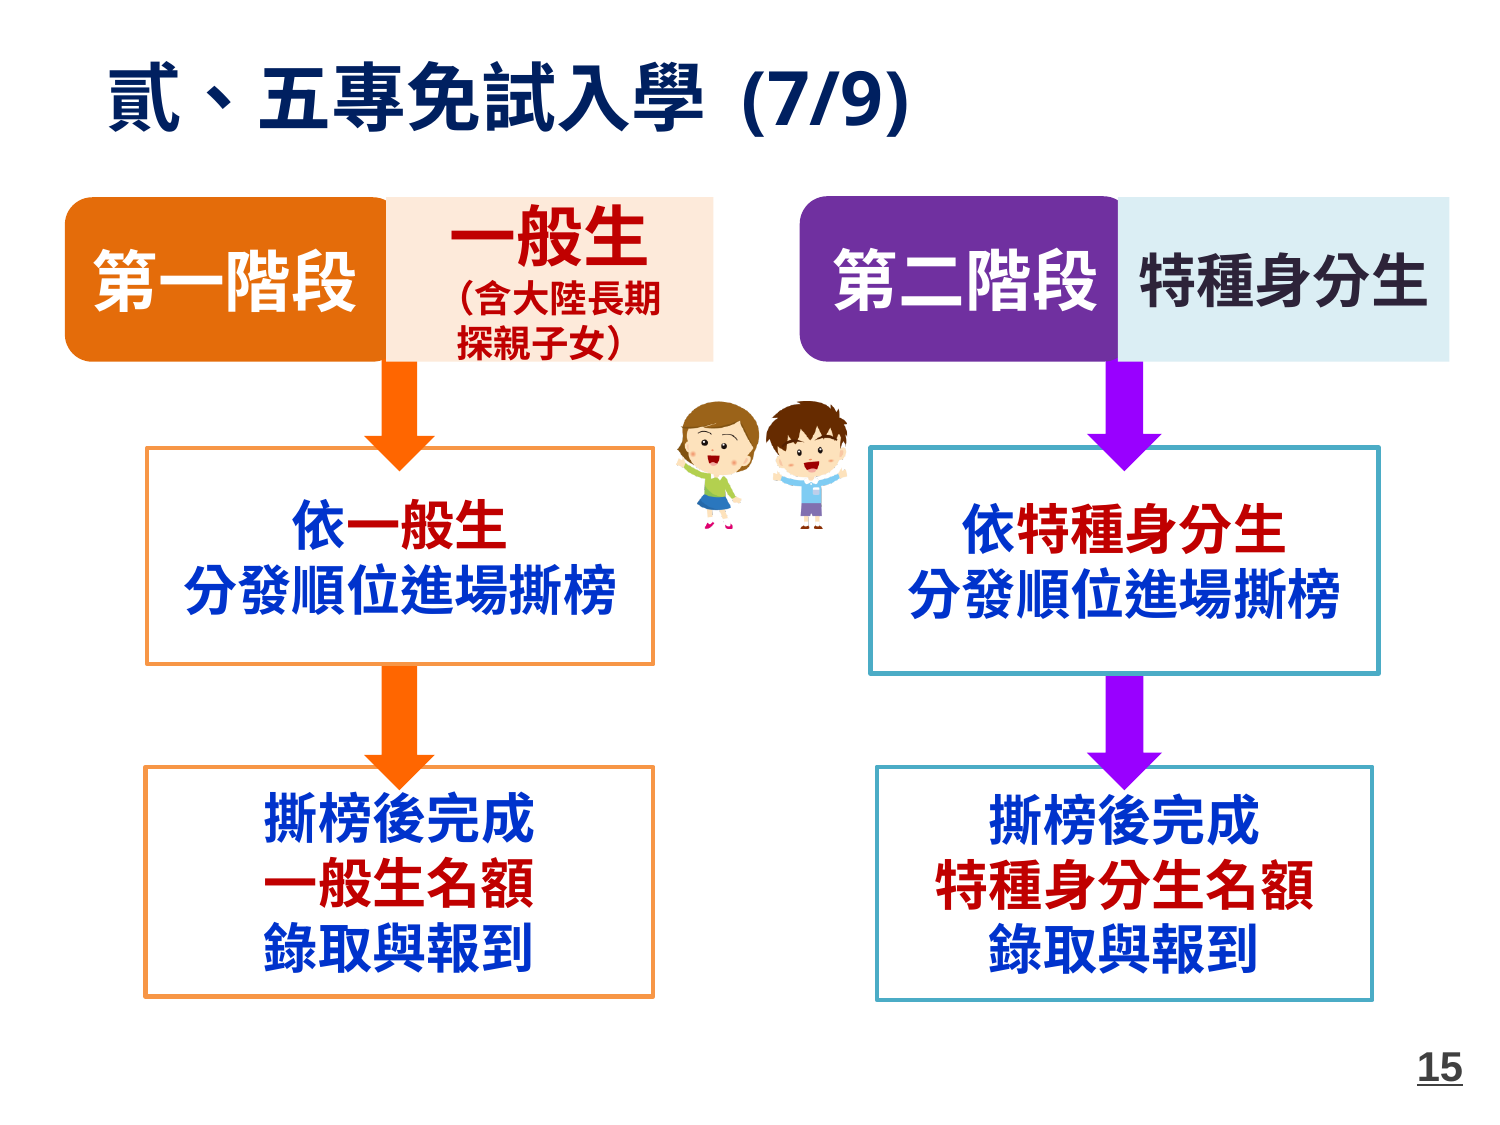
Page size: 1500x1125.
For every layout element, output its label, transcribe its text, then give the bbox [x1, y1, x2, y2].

text_box 依特種身分生 分發順位進場撕榜 [868, 445, 1381, 676]
text_box [1084, 370, 1164, 474]
text_box 15 [1401, 1034, 1480, 1095]
text_box [362, 370, 437, 474]
text_box 撕榜後完成 一般生名額 錄取與報到 [143, 765, 655, 999]
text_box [64, 196, 714, 362]
text_box 依一般生 分發順位進場撕榜 [145, 446, 655, 666]
picture [675, 400, 761, 529]
text_box 貳、五專免試入學 (7/9) [0, 42, 1446, 173]
picture [764, 400, 848, 529]
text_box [799, 195, 1450, 362]
text_box [1084, 676, 1165, 793]
text_box [362, 666, 437, 793]
text_box 撕榜後完成 特種身分生名額 錄取與報到 [875, 765, 1374, 1002]
